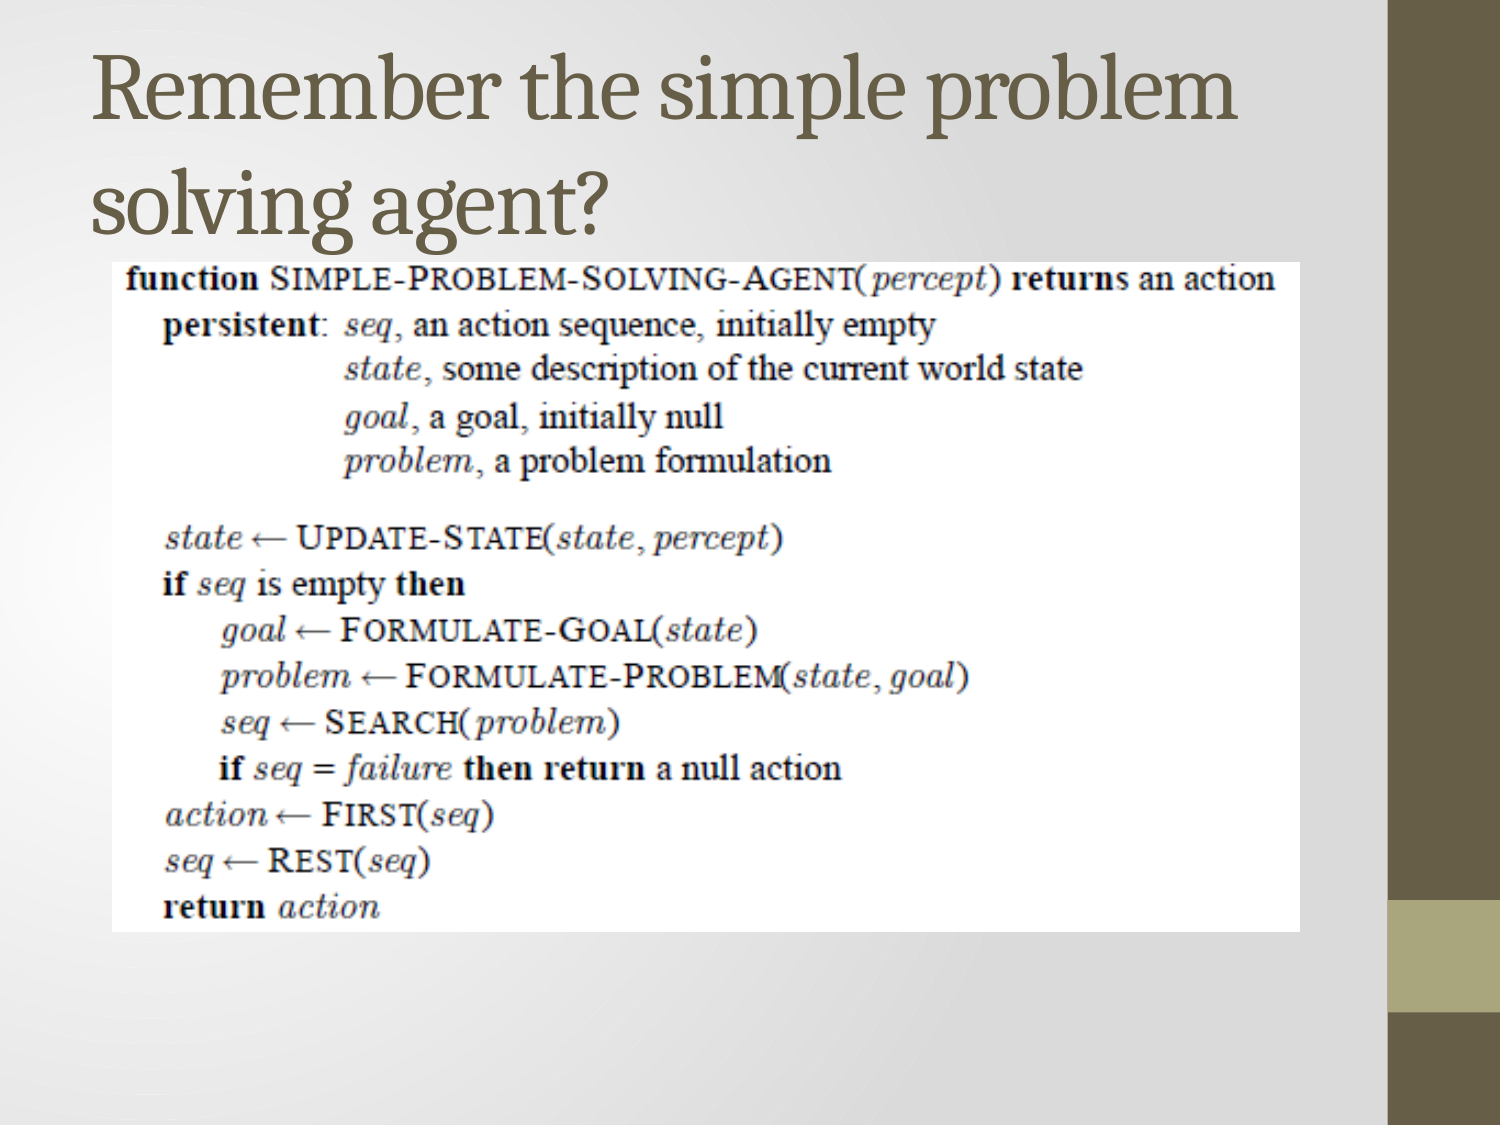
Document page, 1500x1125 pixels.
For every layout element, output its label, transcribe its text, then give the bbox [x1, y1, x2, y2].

picture [111, 261, 1301, 933]
title Remember the simple problem solving agent? [75, 45, 1325, 233]
